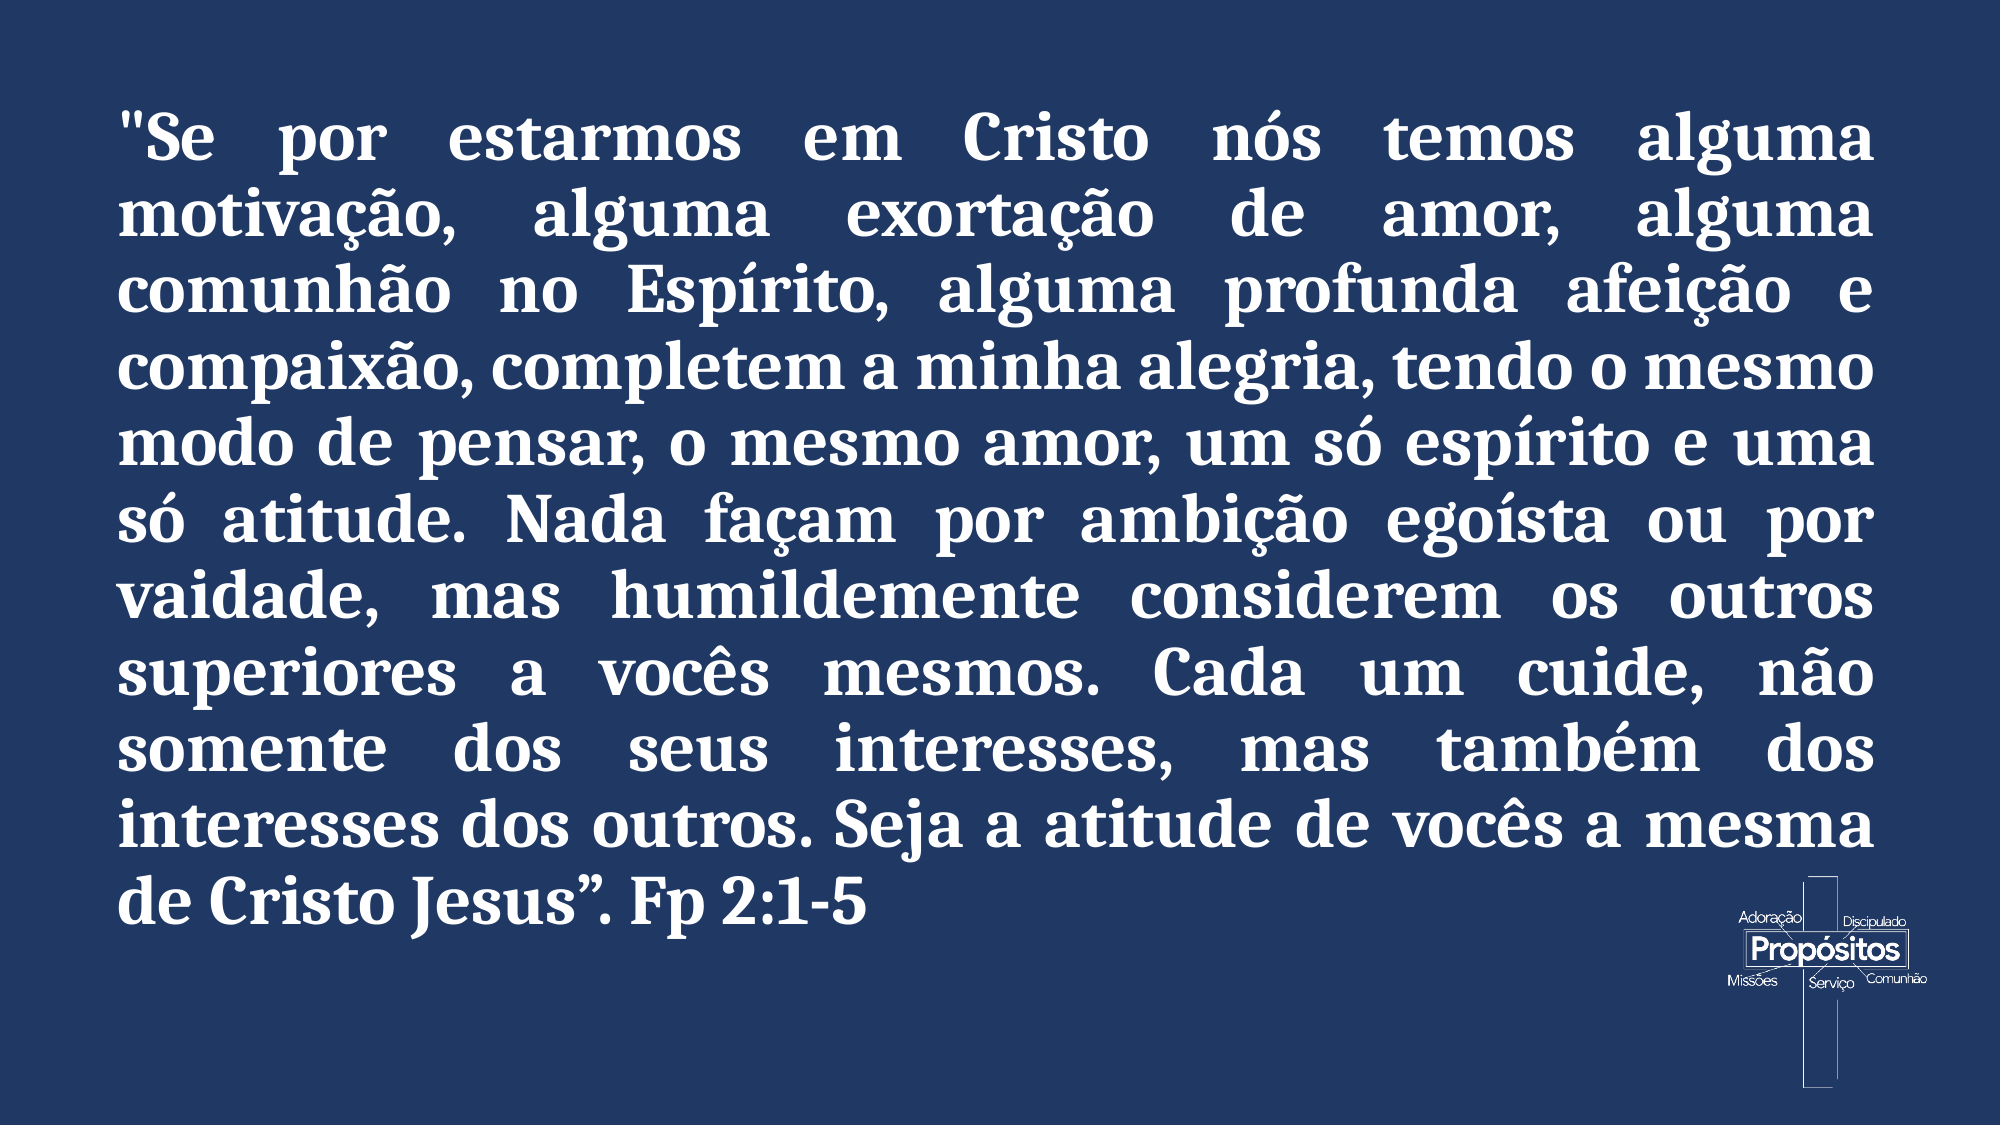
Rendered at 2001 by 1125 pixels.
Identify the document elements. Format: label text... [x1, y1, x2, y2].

picture [1728, 876, 1927, 1088]
list "Se por estarmos em Cristo nós temos alguma motivação, alguma exortação de amor, alguma comunhão no Espírito, alguma profunda afeição e compaixão, completem a minha alegria, tendo o mesmo modo de pensar, o mesmo amor, um só espírito e uma só atitude. Nada façam por ambição egoísta ou por vaidade, mas humildemente considerem os outros superiores a vocês mesmos. Cada um cuide, não somente dos seus interesses, mas também dos interesses dos outros. Seja a atitude de vocês a mesma de Cristo Jesus”. Fp 2:1-5 [102, 91, 1893, 1088]
